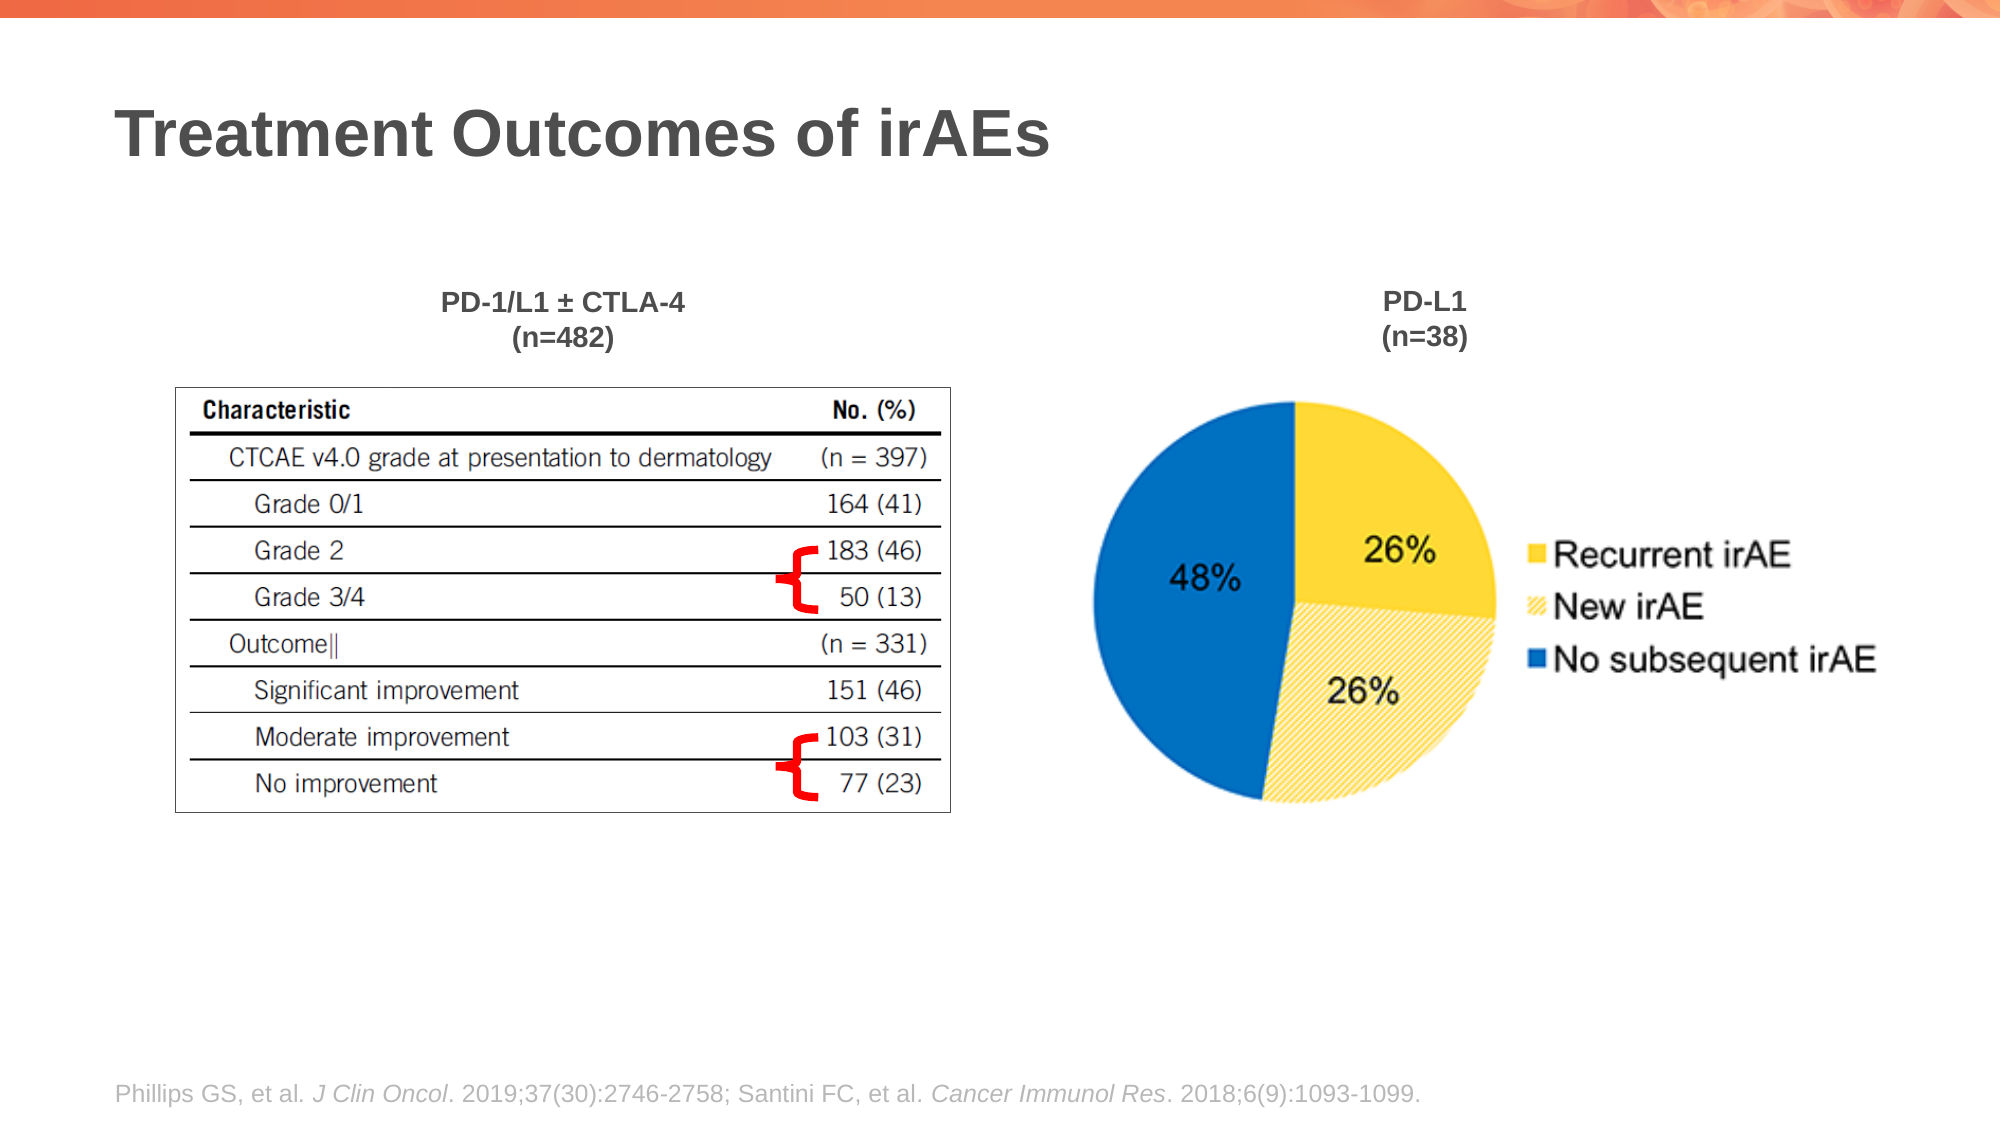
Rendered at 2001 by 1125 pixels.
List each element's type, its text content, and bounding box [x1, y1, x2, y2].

text_box PD-1/L1 ± CTLA-4 (n=482) [376, 276, 751, 361]
footer Phillips GS, et al. J Clin Oncol. 2019;37(30):2746-2758; Santini FC, et al. Cancer Immunol Res. 2018;6(9):1093-1099. [99, 1042, 1863, 1116]
picture [1072, 387, 1891, 814]
picture [175, 387, 956, 805]
text_box [175, 805, 951, 813]
picture [0, 0, 2000, 18]
title Treatment Outcomes of irAEs [99, 32, 1863, 228]
text_box PD-L1 (n=38) [1213, 274, 1637, 360]
